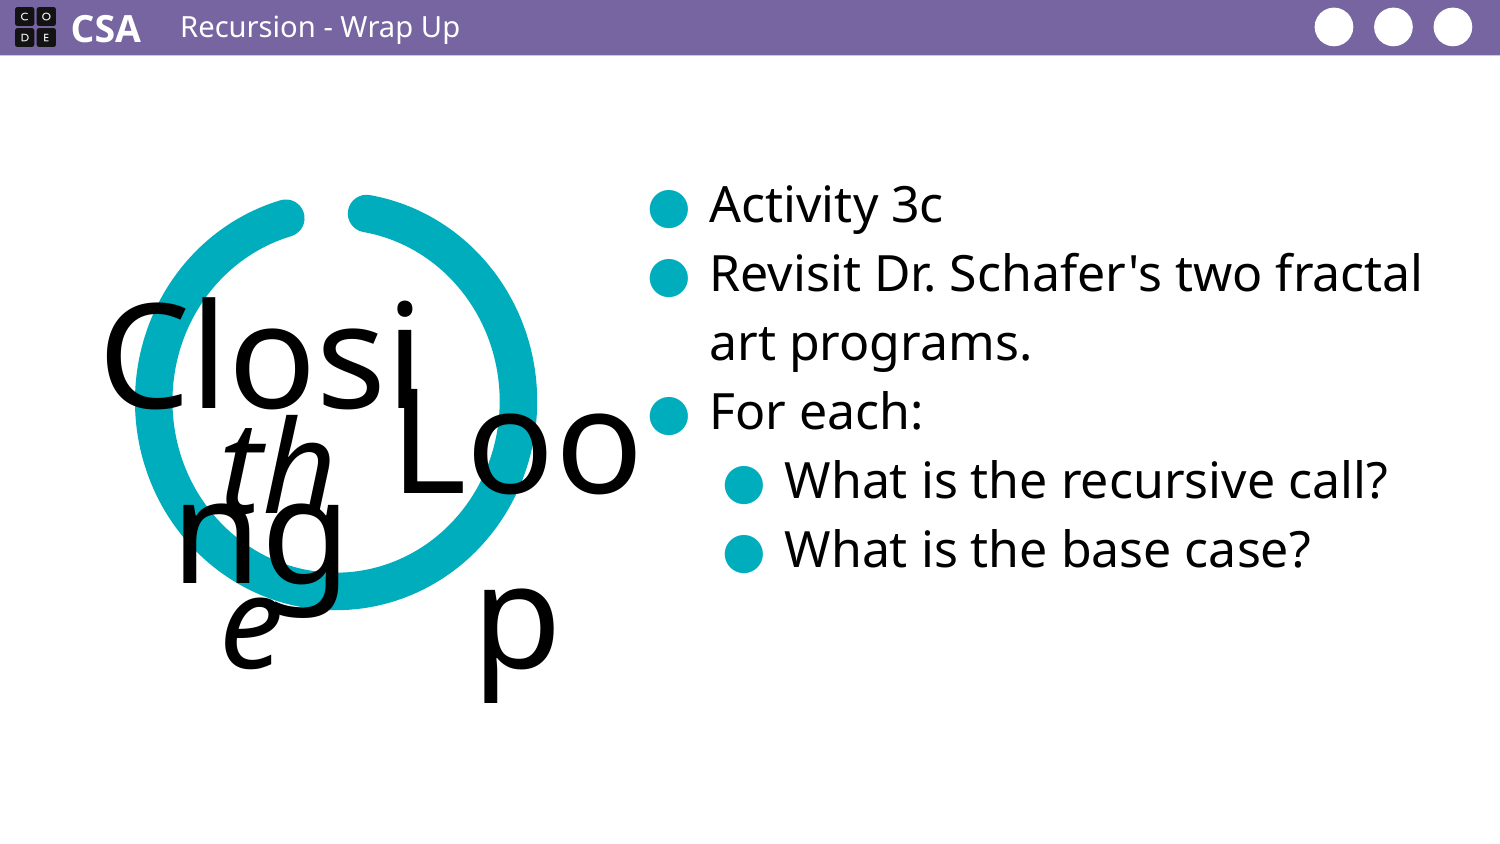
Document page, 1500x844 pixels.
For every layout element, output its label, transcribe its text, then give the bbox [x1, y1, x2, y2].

picture [15, 7, 56, 47]
list Activity 3c Revisit Dr. Schafer's two fractal art programs. For each: What is the recursive call? What is the base case? [619, 148, 1457, 675]
text_box Recursion - Wrap Up [164, 0, 915, 53]
